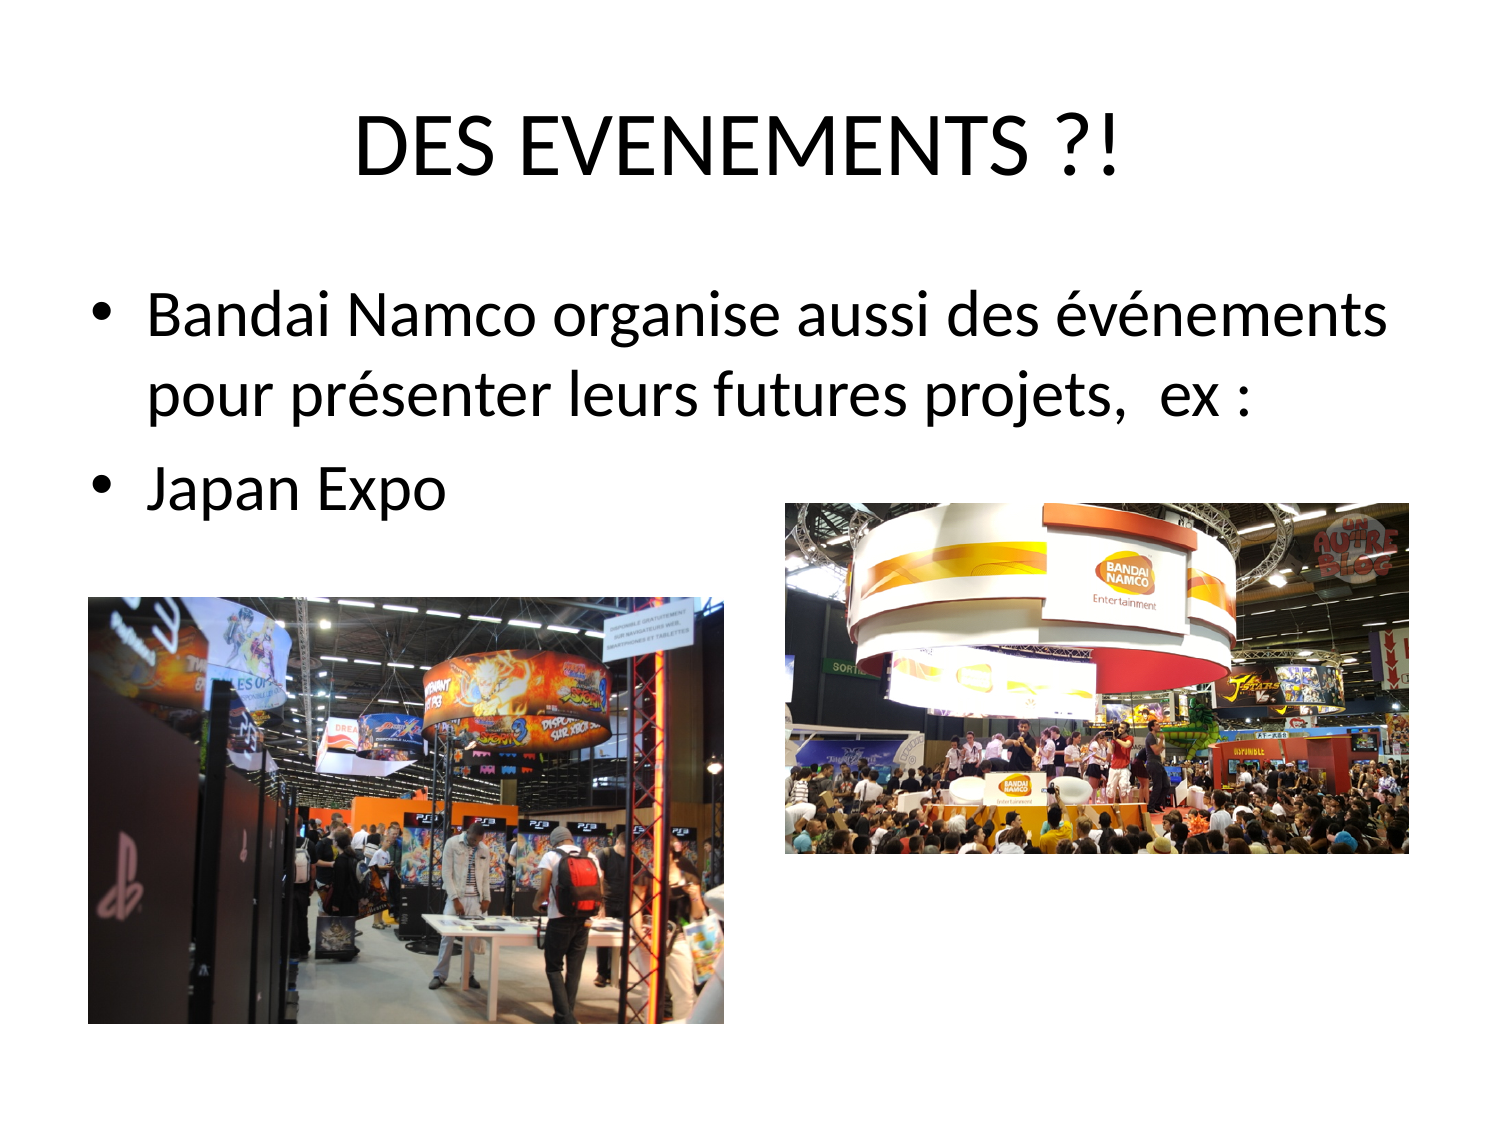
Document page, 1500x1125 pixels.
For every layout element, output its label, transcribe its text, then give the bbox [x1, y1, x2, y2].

title DES EVENEMENTS ?! [75, 45, 1425, 233]
picture [88, 597, 724, 1024]
list Bandai Namco organise aussi des événements pour présenter leurs futures projets, ex : Japan Expo [75, 262, 1425, 1005]
picture [785, 503, 1409, 855]
